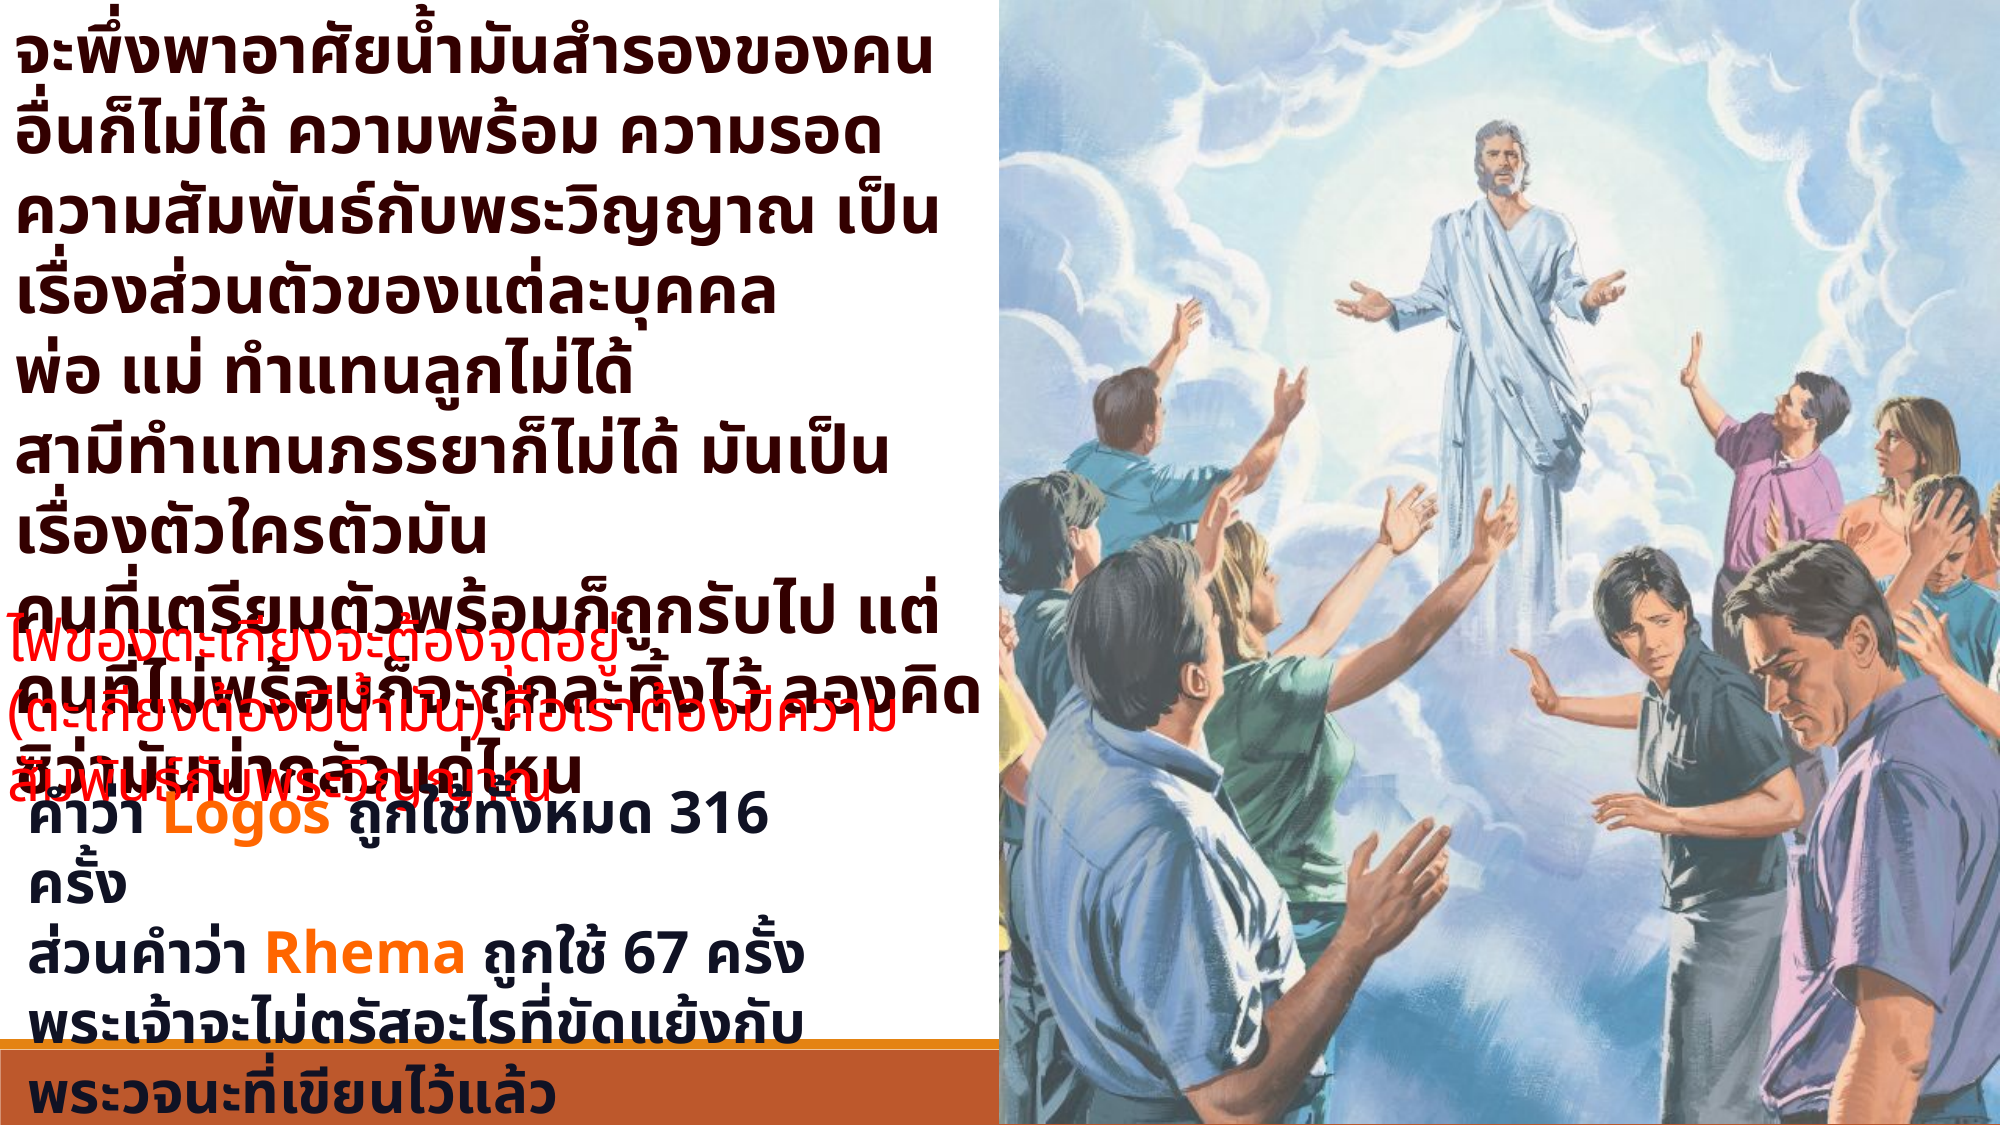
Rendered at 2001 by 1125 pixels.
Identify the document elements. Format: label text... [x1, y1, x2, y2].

text_box ไฟของตะเกียงจะต้องจุดอยู่ (ตะเกียงต้องมีน้ำมัน) คือเราต้องมีความสัมพันธ์กับพระวิญญาณ [0, 595, 996, 821]
picture [999, 0, 2000, 1124]
text_box จะพึ่งพาอาศัยน้ำมันสำรองของคนอื่นก็ไม่ได้ ความพร้อม ความรอด ความสัมพันธ์กับพระวิญญาณ เป็นเรื่องส่วนตัวของแต่ละบุคคล พ่อ แม่ ทำแทนลูกไม่ได้ สามีทำแทนภรรยาก็ไม่ได้ มันเป็นเรื่องตัวใครตัวมัน คนที่เตรียมตัวพร้อมก็ถูกรับไป แต่คนที่ไม่พร้อมก็จะถูกละทิ้งไว้ ลองคิดซิว่ามันน่ากลัวแค่ไหน [0, 0, 997, 595]
text_box คำว่า Logos ถูกใช้ทั้งหมด 316 ครั้ง ส่วนคำว่า Rhema ถูกใช้ 67 ครั้ง พระเจ้าจะไม่ตรัสอะไรที่ขัดแย้งกับพระวจนะที่เขียนไว้แล้ว [12, 767, 878, 1125]
